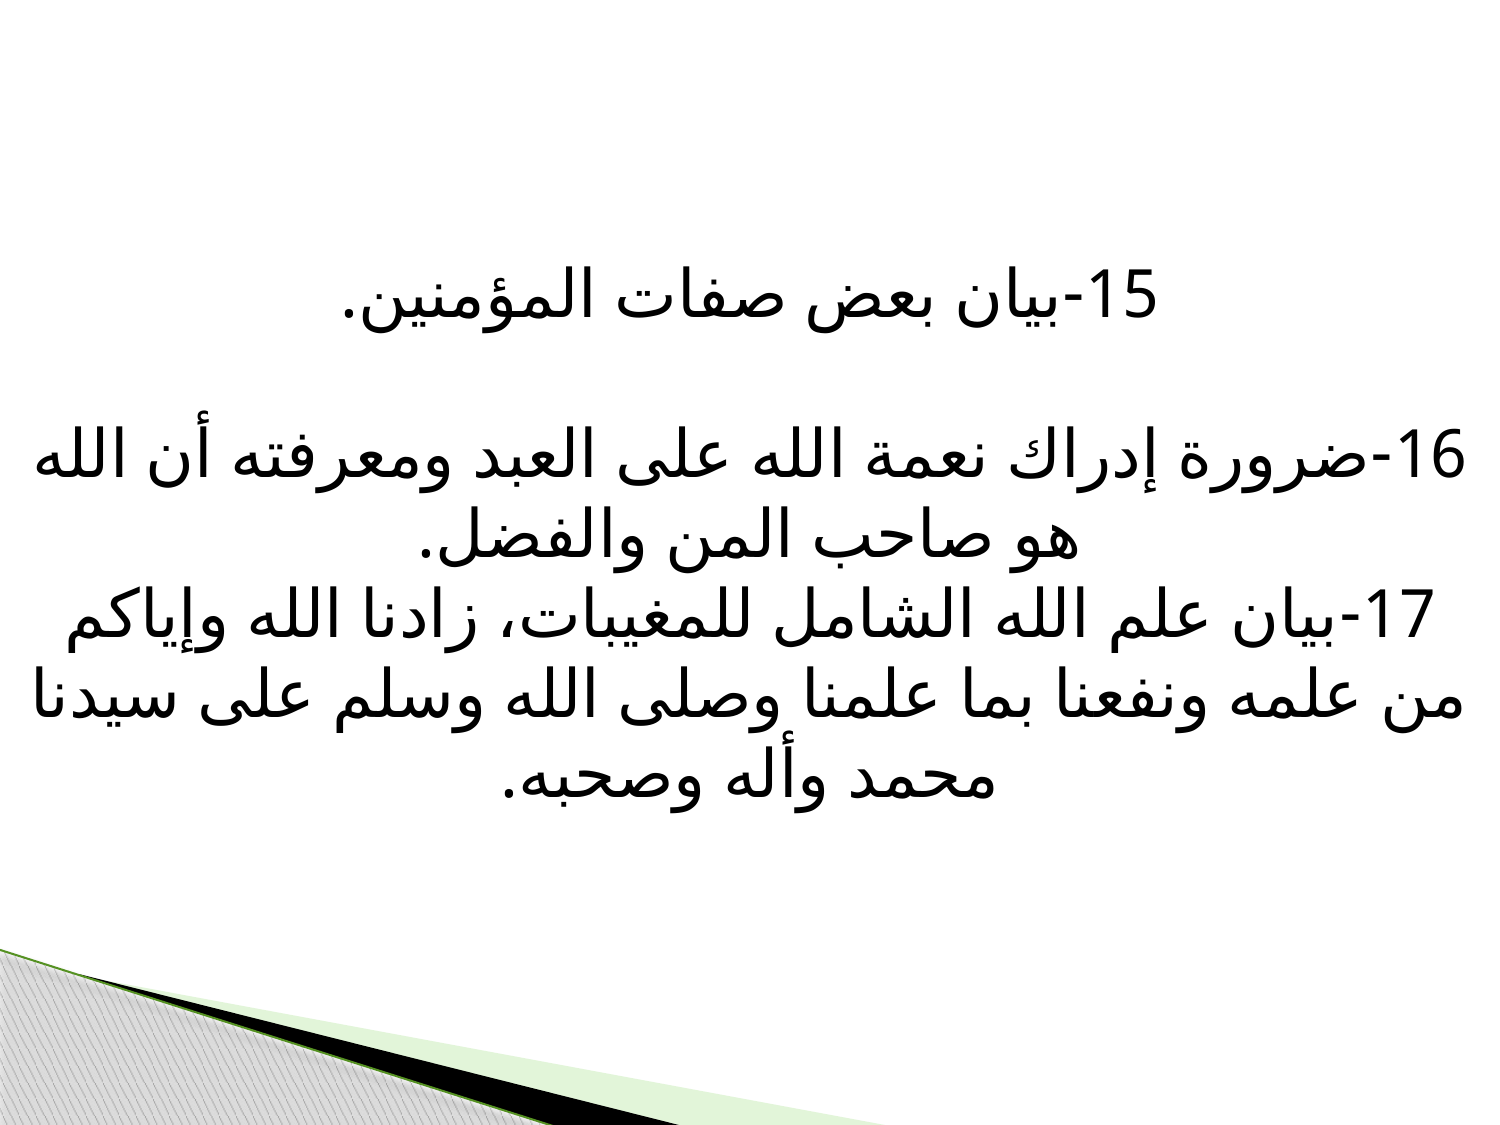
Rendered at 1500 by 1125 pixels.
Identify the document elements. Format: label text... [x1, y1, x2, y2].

text_box 15-بيان بعض صفات المؤمنين. 16-ضرورة إدراك نعمة الله على العبد ومعرفته أن الله هو صاحب المن والفضل. 17-بيان علم الله الشامل للمغيبات، زادنا الله وإياكم من علمه ونفعنا بما علمنا وصلى الله وسلم على سيدنا محمد وأله وصحبه. [0, 243, 1500, 818]
